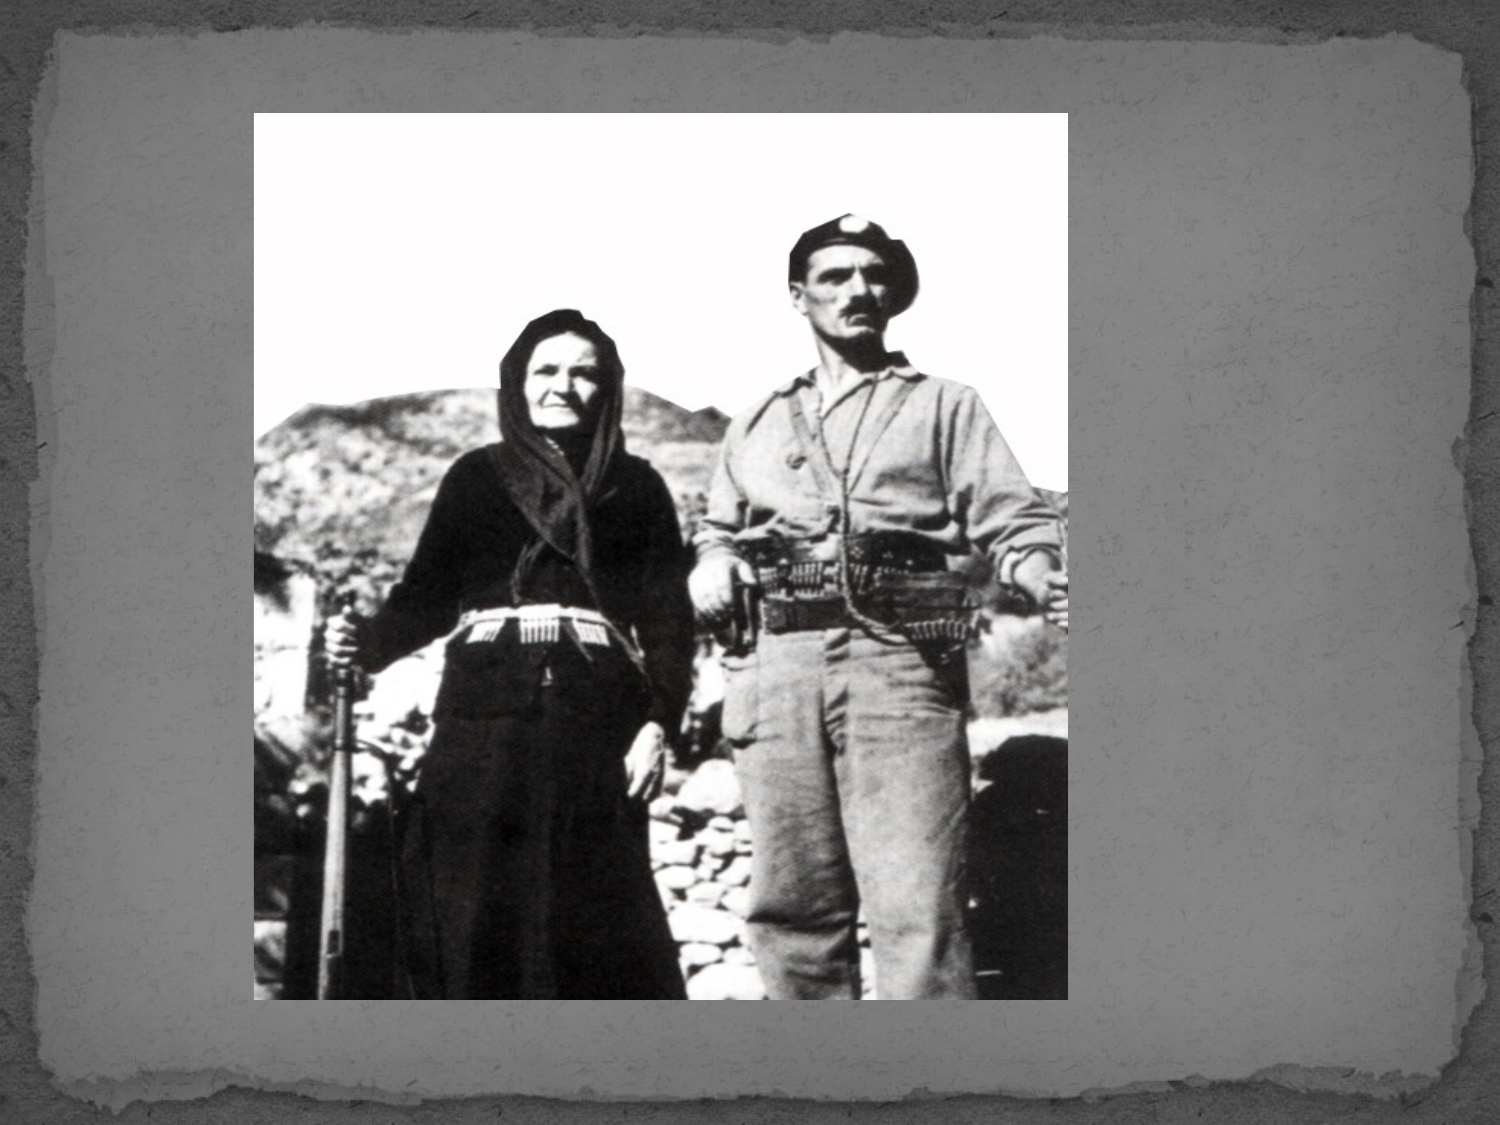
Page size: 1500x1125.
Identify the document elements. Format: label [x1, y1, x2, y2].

list [256, 116, 1065, 998]
